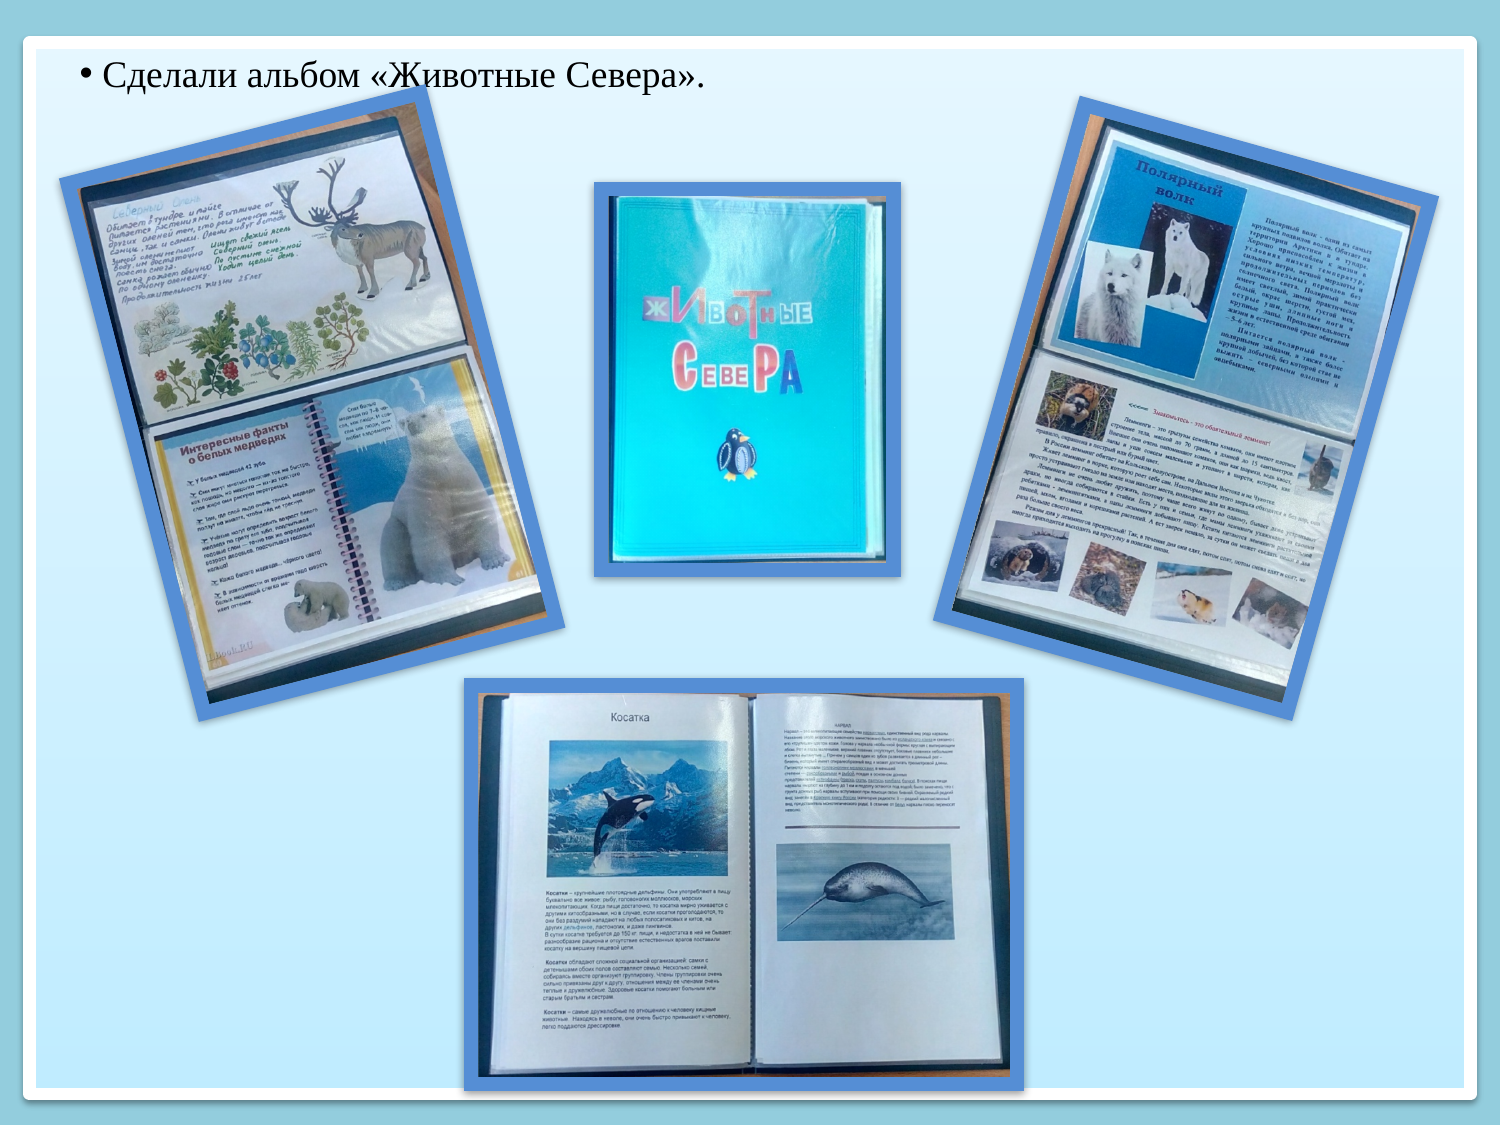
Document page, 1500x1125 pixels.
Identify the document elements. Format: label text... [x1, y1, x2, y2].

picture [478, 692, 1011, 1078]
picture [45, 103, 1445, 703]
text_box [29, 42, 1471, 1095]
text_box Сделали альбом «Животные Севера». [64, 42, 821, 103]
